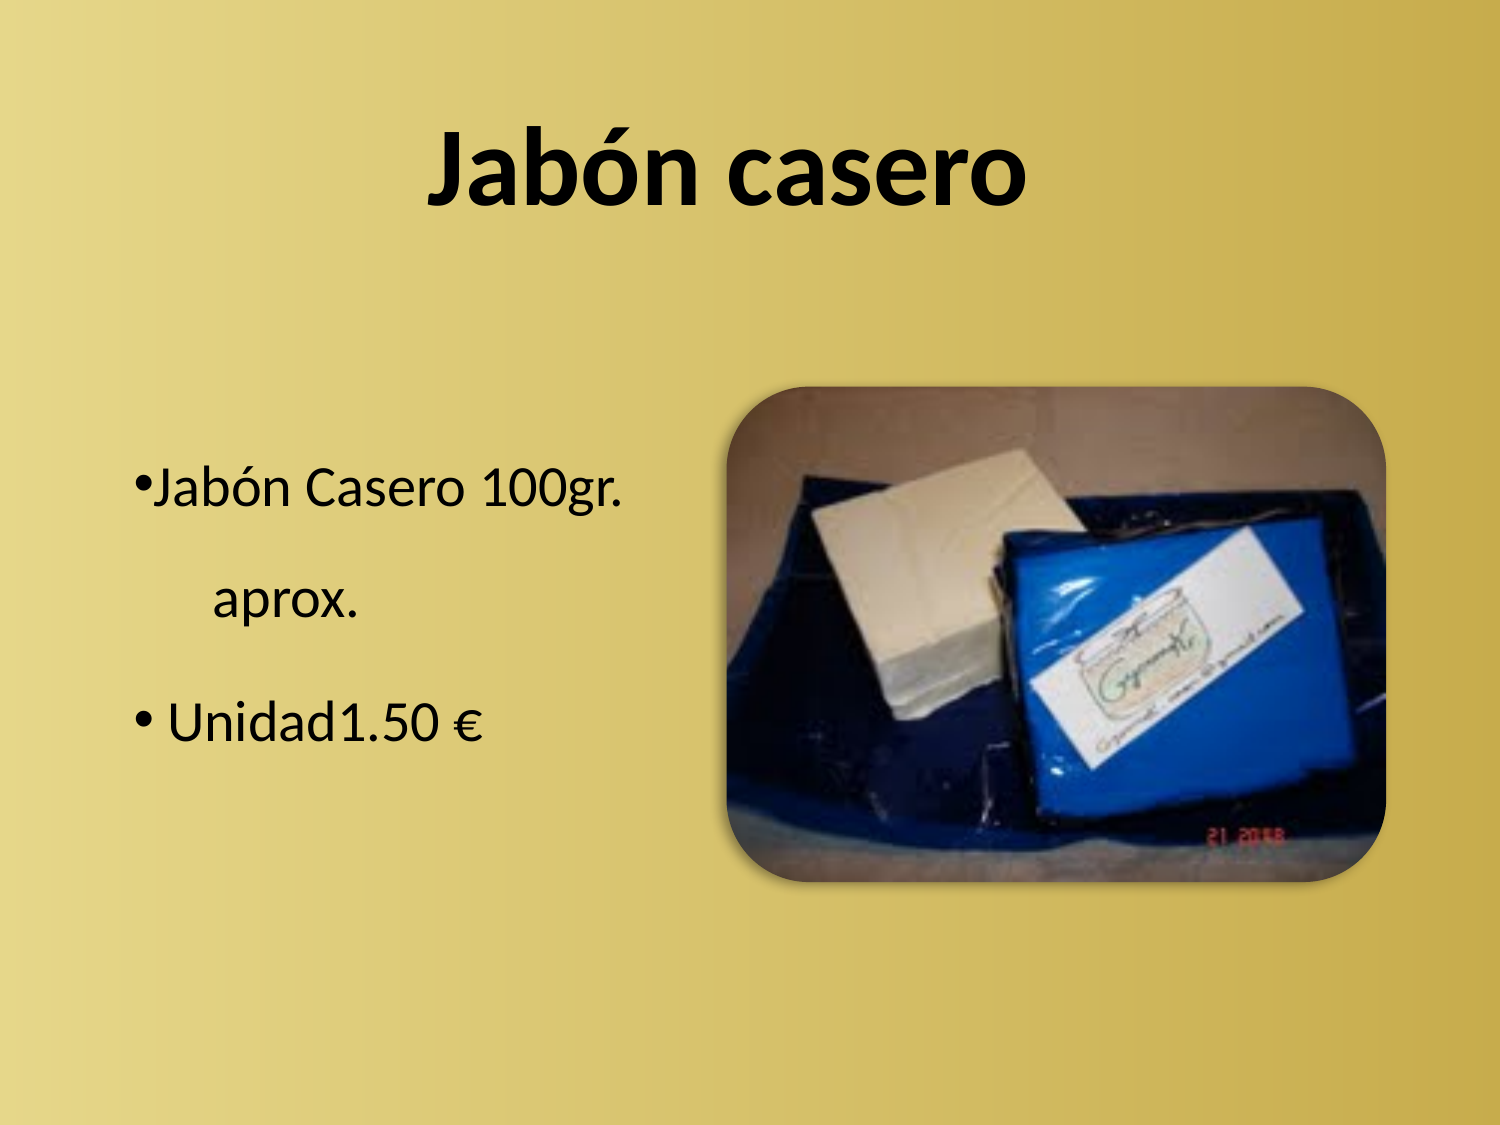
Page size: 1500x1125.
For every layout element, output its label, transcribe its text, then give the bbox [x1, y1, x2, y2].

title Jabón casero [75, 44, 1383, 236]
list Jabón Casero 100gr. aprox. Unidad1.50 € [75, 235, 657, 1005]
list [726, 386, 1387, 883]
